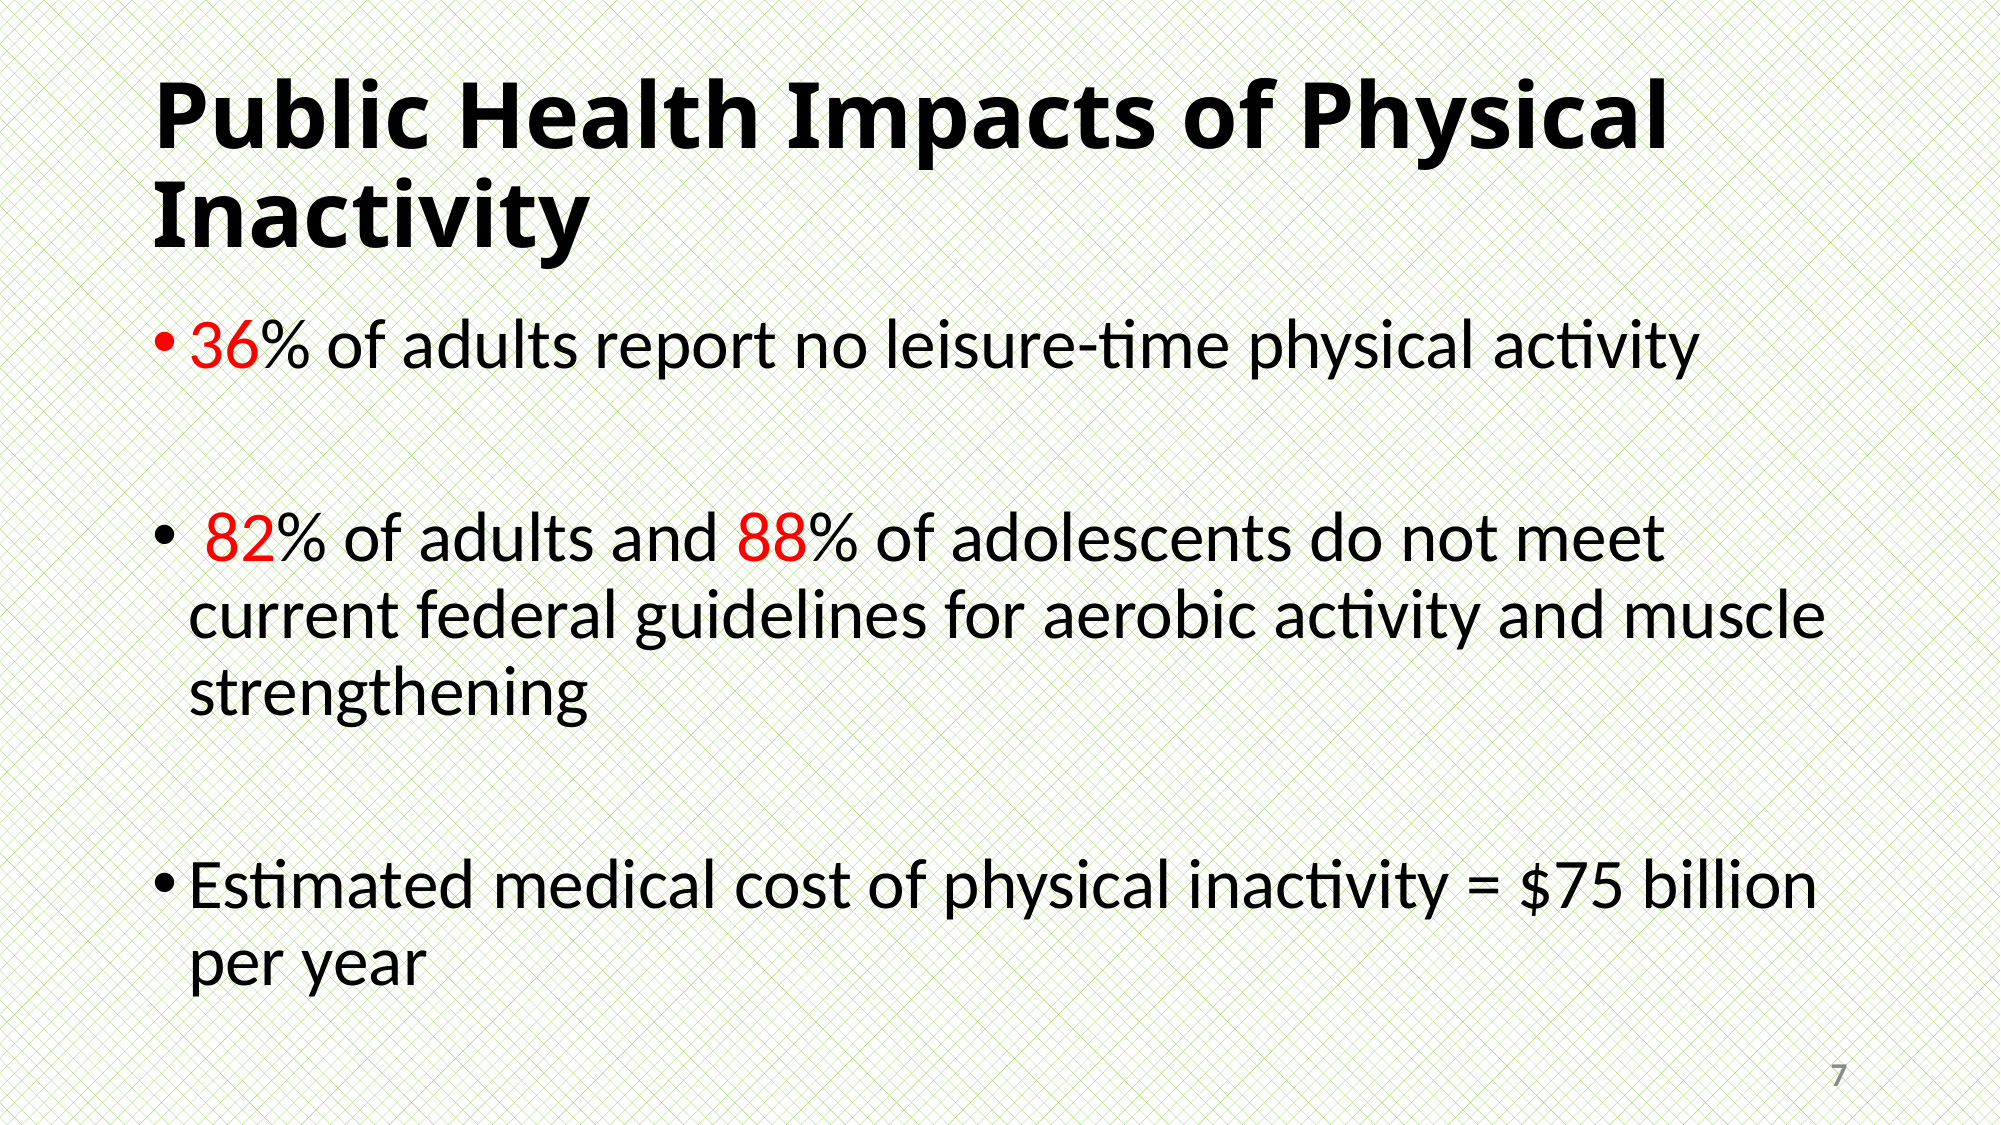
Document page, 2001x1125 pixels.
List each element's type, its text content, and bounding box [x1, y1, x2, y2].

slide_number 7 [1412, 1042, 1863, 1103]
list 36% of adults report no leisure-time physical activity 82% of adults and 88% of adolescents do not meet current federal guidelines for aerobic activity and muscle strengthening Estimated medical cost of physical inactivity = $75 billion per year [137, 299, 1863, 1014]
title Public Health Impacts of Physical Inactivity [137, 59, 1863, 278]
